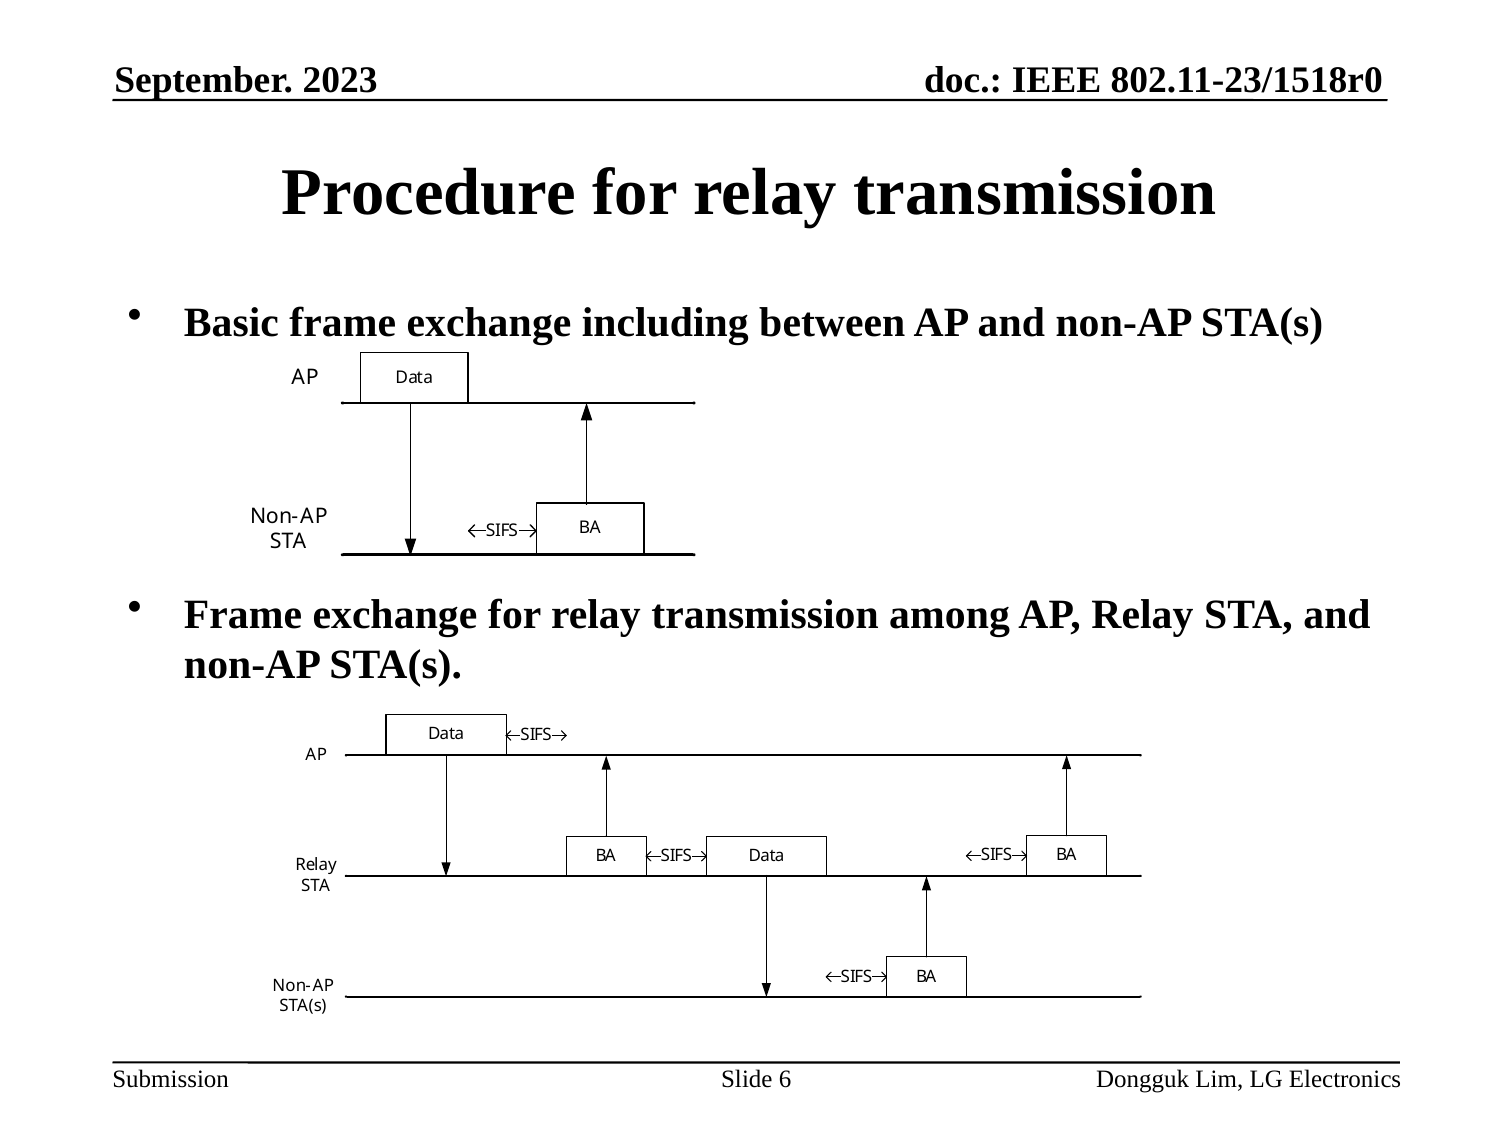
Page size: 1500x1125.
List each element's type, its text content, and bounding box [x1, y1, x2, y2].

title Procedure for relay transmission [112, 112, 1388, 263]
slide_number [114, 54, 381, 101]
slide_number Slide 6 [712, 1061, 800, 1093]
picture [262, 712, 1142, 1025]
footer Dongguk Lim, LG Electronics [1092, 1061, 1402, 1093]
list Basic frame exchange including between AP and non-AP STA(s) Frame exchange for relay transmission among AP, Relay STA, and non-AP STA(s). [112, 287, 1388, 1000]
picture [237, 349, 696, 565]
